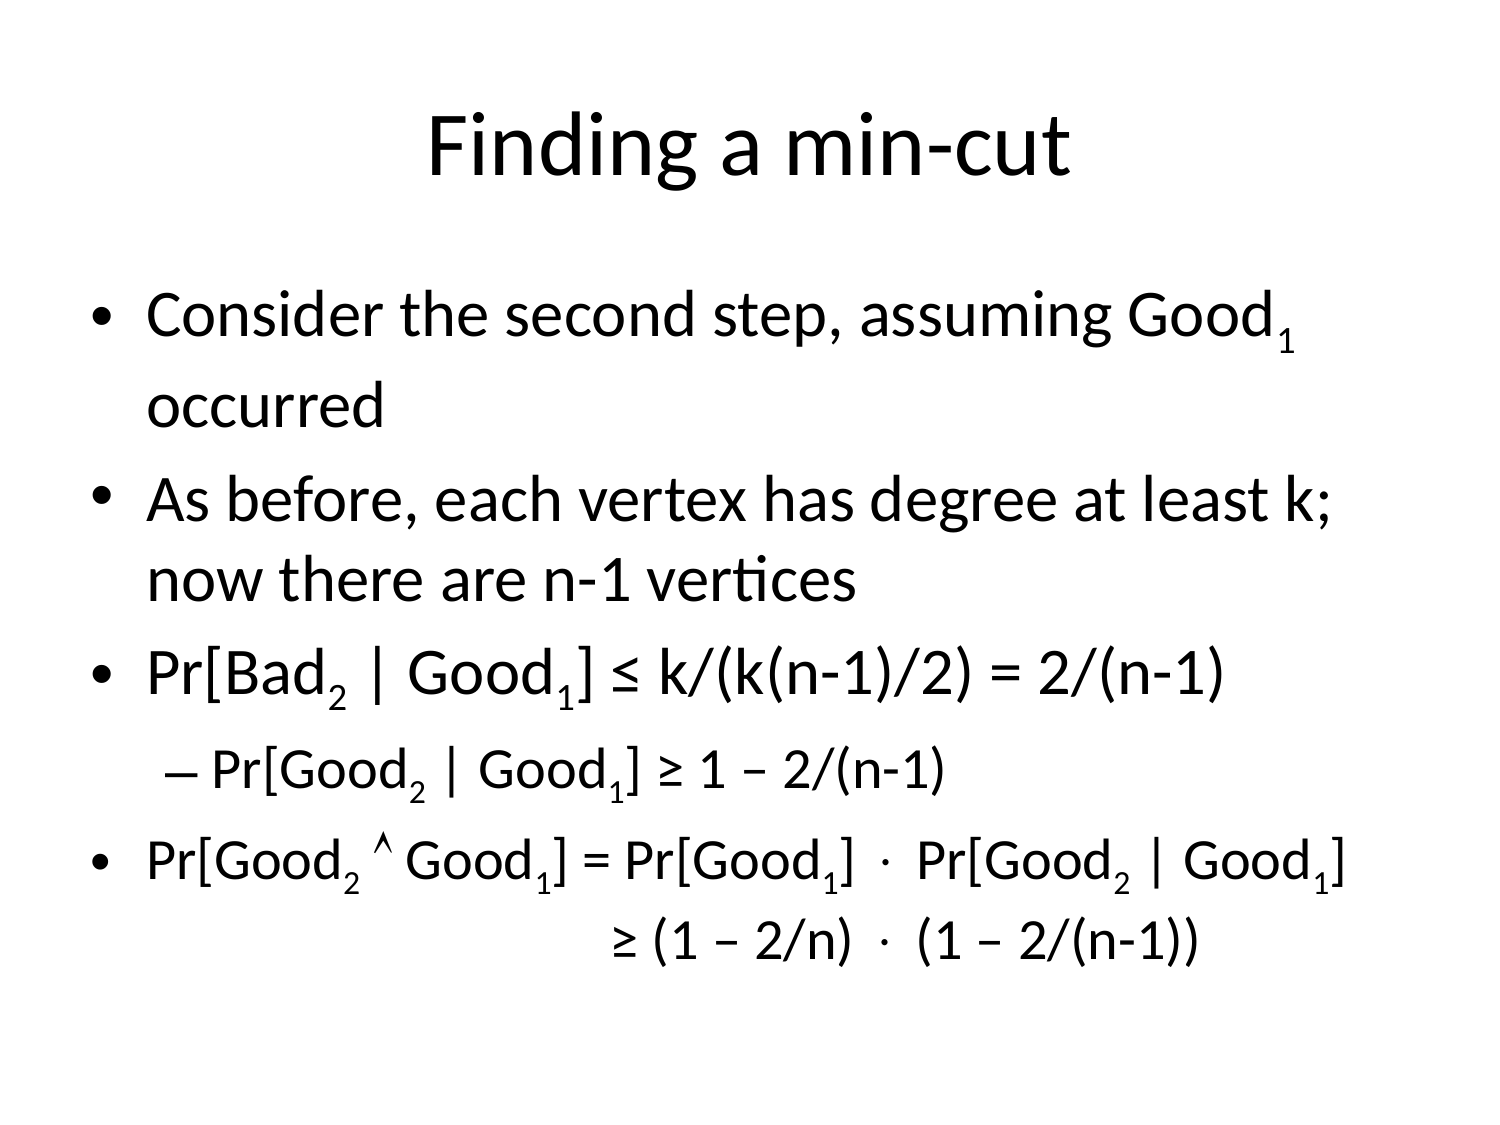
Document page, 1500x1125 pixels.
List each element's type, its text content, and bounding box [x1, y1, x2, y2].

list Consider the second step, assuming Good1 occurred As before, each vertex has degree at least k; now there are n-1 vertices Pr[Bad2 | Good1] ≤ k/(k(n-1)/2) = 2/(n-1) Pr[Good2 | Good1] ≥ 1 – 2/(n-1) Pr[Good2  Good1] = Pr[Good1]  Pr[Good2 | Good1] ≥ (1 – 2/n)  (1 – 2/(n-1)) [75, 262, 1425, 1005]
title Finding a min-cut [75, 45, 1425, 233]
